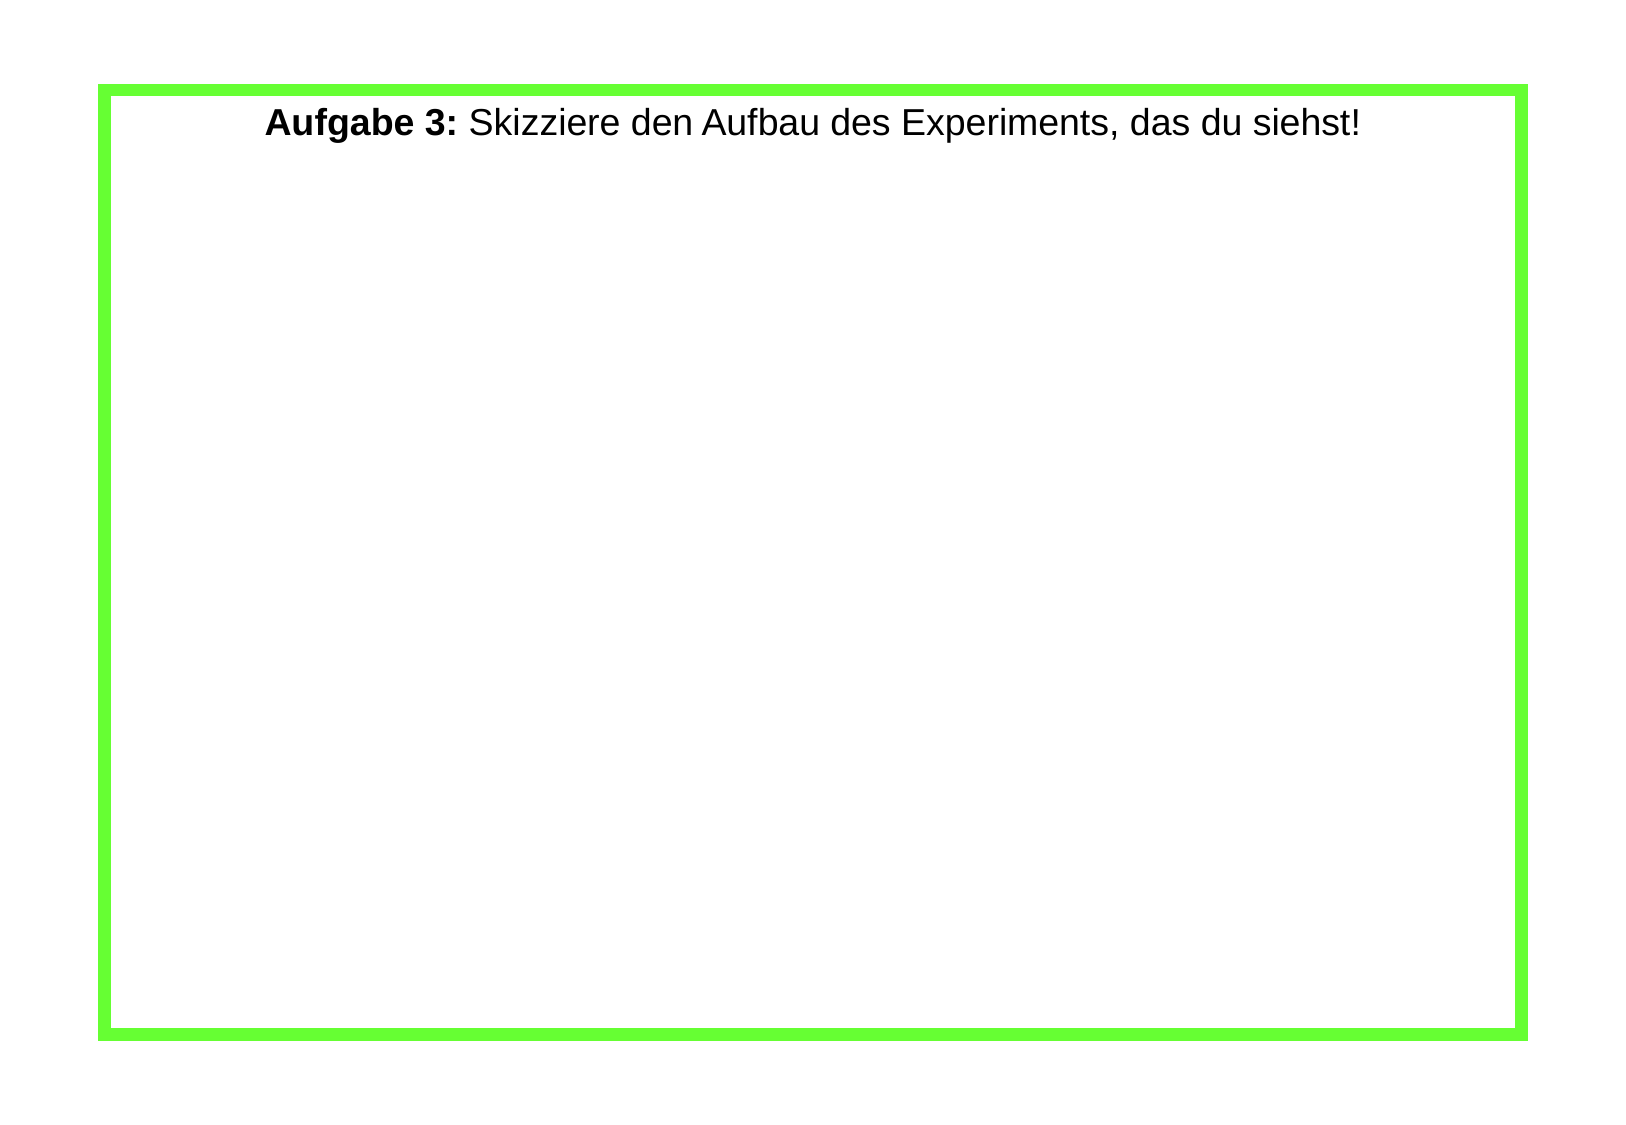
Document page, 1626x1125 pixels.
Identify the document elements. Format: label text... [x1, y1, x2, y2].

text_box Aufgabe 3: Skizziere den Aufbau des Experiments, das du siehst! [104, 90, 1522, 1035]
